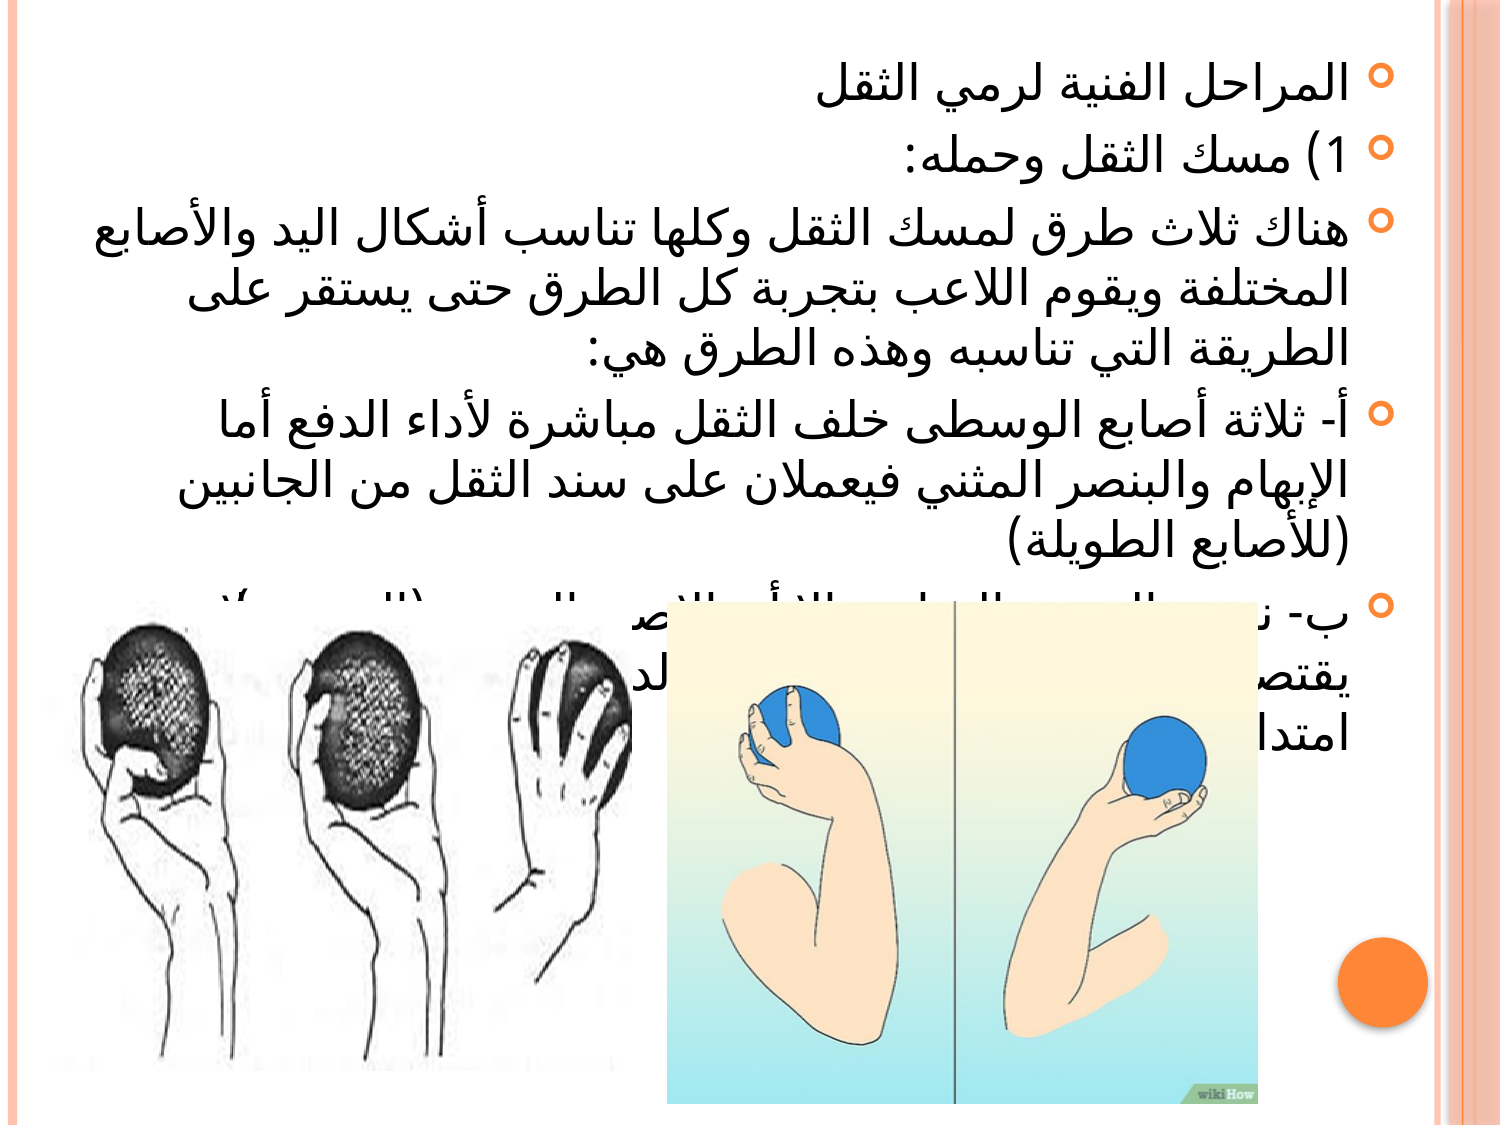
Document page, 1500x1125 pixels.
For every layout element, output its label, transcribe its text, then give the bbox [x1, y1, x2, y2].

list المراحل الفنية لرمي الثقل 1) مسك الثقل وحمله: هناك ثلاث طرق لمسك الثقل وكلها تناسب أشكال اليد والأصابع المختلفة ويقوم اللاعب بتجربة كل الطرق حتى يستقر على الطريقة التي تناسبه وهذه الطرق هي: أ‌- ثلاثة أصابع الوسطى خلف الثقل مباشرة لأداء الدفع أما الإبهام والبنصر المثني فيعملان على سند الثقل من الجانبين (للأصابع الطويلة) ب‌- نفس القبضة السابقة إلا أن الإصبع الصغير (البنصر) لا يقتصر على السند بل يشترك في الدفع، ولذلك يكون أكثر امتداداً (الأصابع القصيرة) [75, 42, 1412, 1062]
picture [666, 600, 1258, 1104]
picture [40, 600, 633, 1071]
